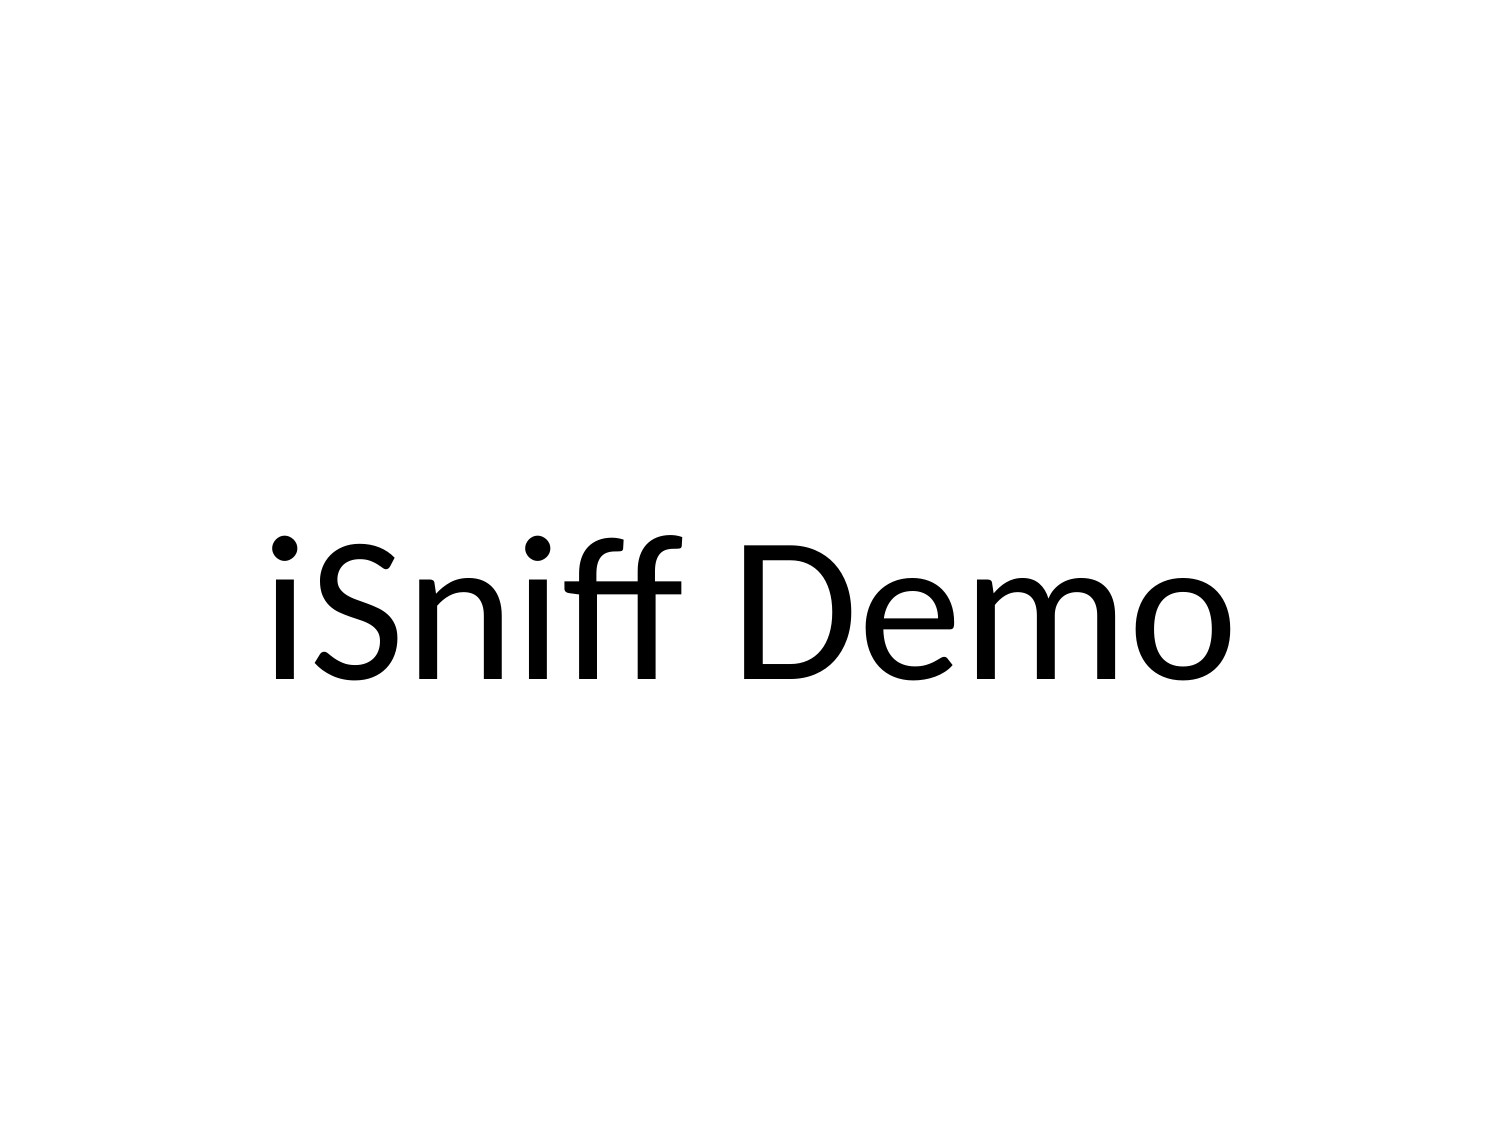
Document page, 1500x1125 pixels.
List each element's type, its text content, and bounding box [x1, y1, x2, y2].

list iSniff Demo [75, 262, 1425, 1005]
